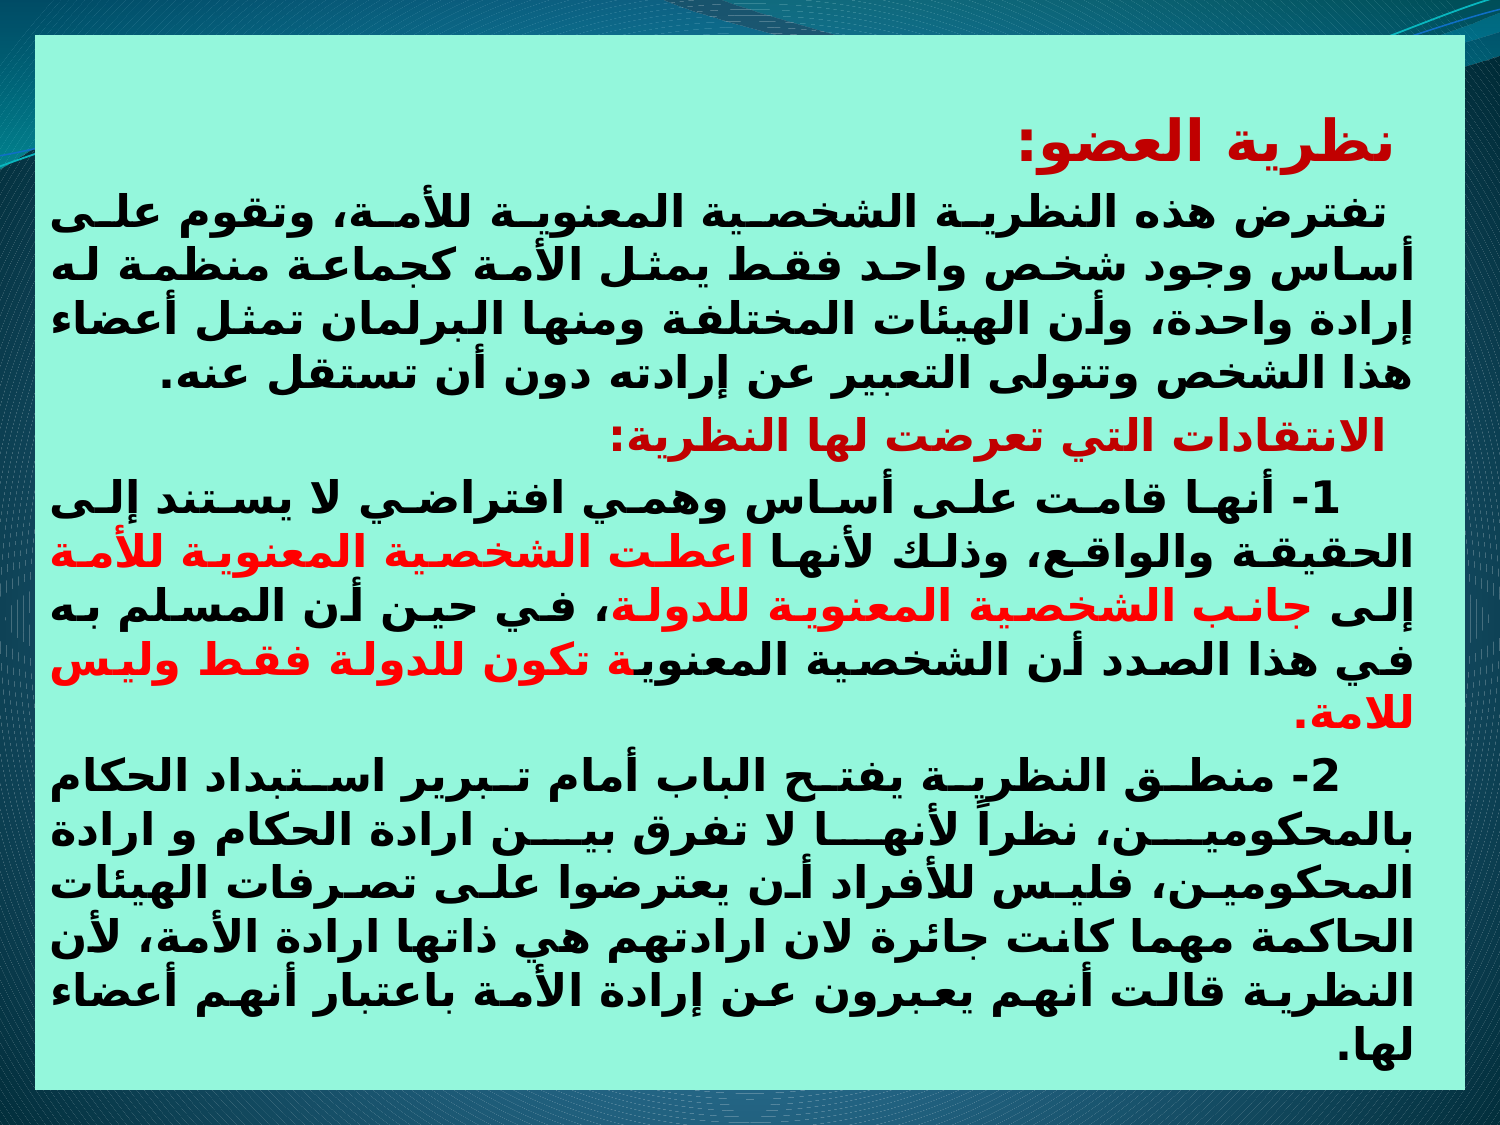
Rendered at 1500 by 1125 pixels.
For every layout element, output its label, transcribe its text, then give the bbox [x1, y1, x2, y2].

list نظرية العضو: تفترض هذه النظرية الشخصية المعنوية للأمة، وتقوم على أساس وجود شخص واحد فقط يمثل الأمة كجماعة منظمة له إرادة واحدة، وأن الهيئات المختلفة ومنها البرلمان تمثل أعضاء هذا الشخص وتتولى التعبير عن إرادته دون أن تستقل عنه. الانتقادات التي تعرضت لها النظرية: 1- أنها قامت على أساس وهمي افتراضي لا يستند إلى الحقيقة والواقع، وذلك لأنها اعطت الشخصية المعنوية للأمة إلى جانب الشخصية المعنوية للدولة، في حين أن المسلم به في هذا الصدد أن الشخصية المعنوية تكون للدولة فقط وليس للامة. 2- منطق النظرية يفتح الباب أمام تبرير استبداد الحكام بالمحكومين، نظراً لأنها لا تفرق بين ارادة الحكام و ارادة المحكومين، فليس للأفراد أن يعترضوا على تصرفات الهيئات الحاكمة مهما كانت جائرة لان ارادتهم هي ذاتها ارادة الأمة، لأن النظرية قالت أنهم يعبرون عن إرادة الأمة باعتبار أنهم أعضاء لها. [35, 35, 1465, 1090]
